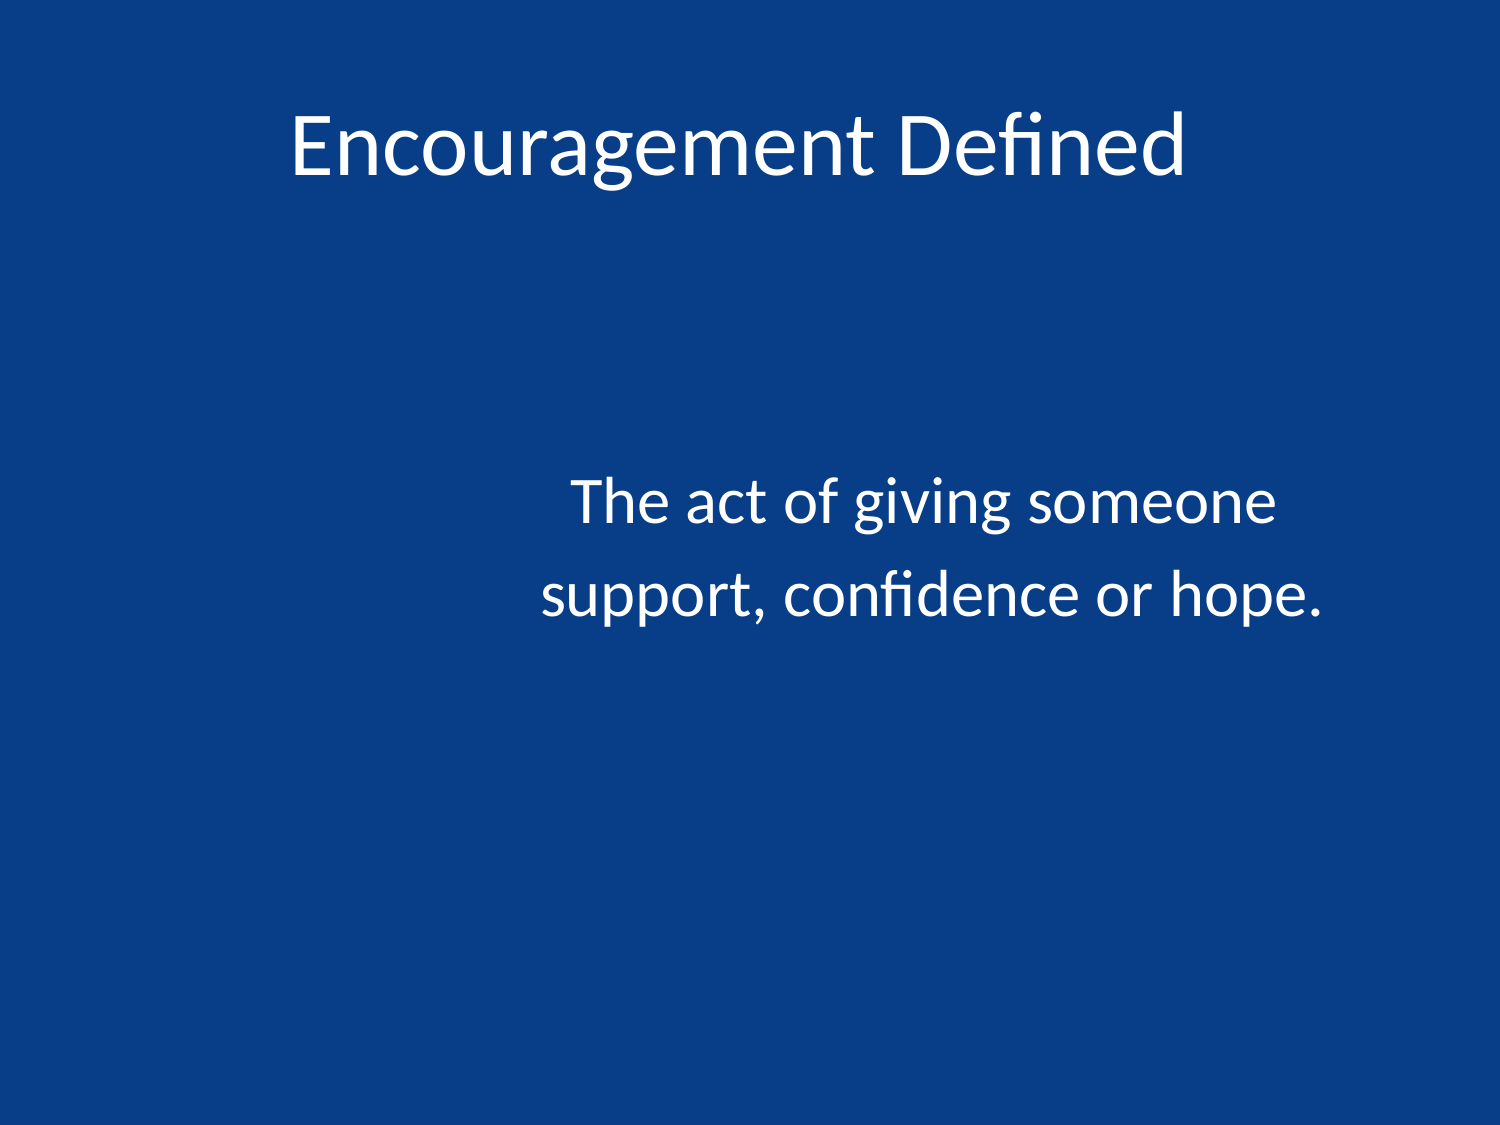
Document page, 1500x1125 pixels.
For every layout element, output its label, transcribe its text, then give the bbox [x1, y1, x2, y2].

list The act of giving someone support, confidence or hope. [75, 262, 1425, 1005]
title Encouragement Defined [75, 45, 1425, 233]
